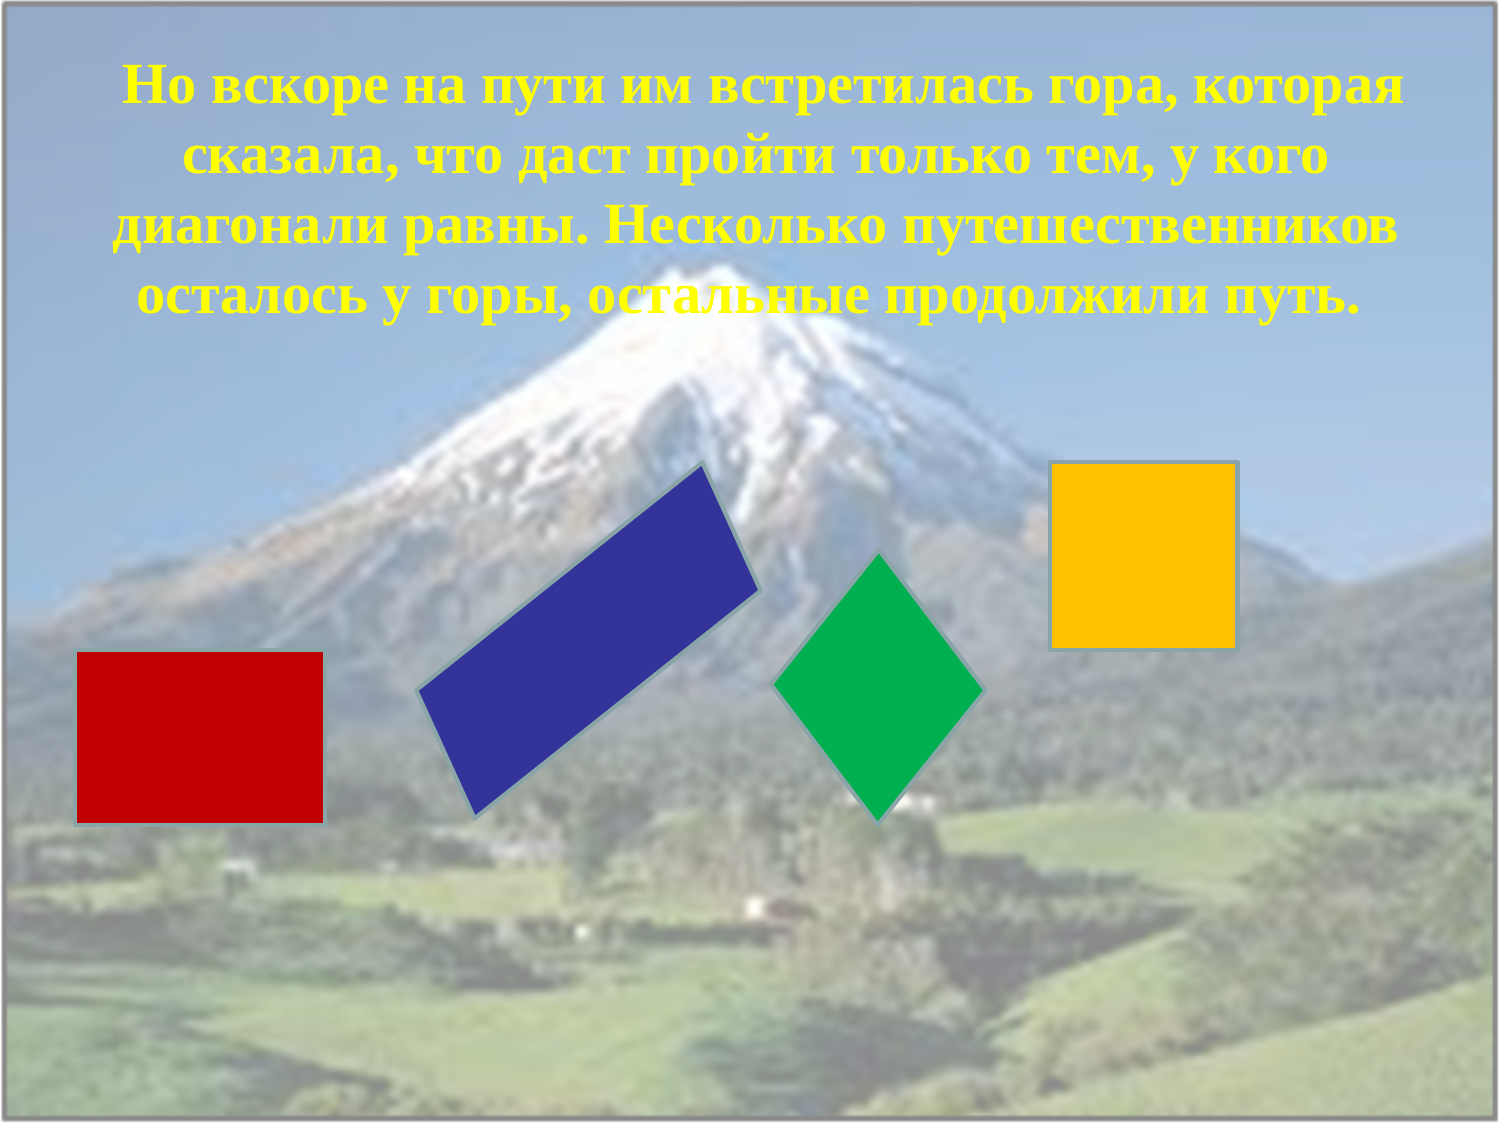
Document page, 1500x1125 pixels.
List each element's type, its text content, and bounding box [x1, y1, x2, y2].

text_box [414, 460, 763, 821]
text_box [769, 547, 988, 828]
text_box [73, 648, 327, 827]
text_box [1048, 460, 1240, 652]
list Но вскоре на пути им встретилась гора, которая сказала, что даст пройти только тем, у кого диагонали равны. Несколько путешественников осталось у горы, остальные продолжили путь. [37, 37, 1476, 1088]
